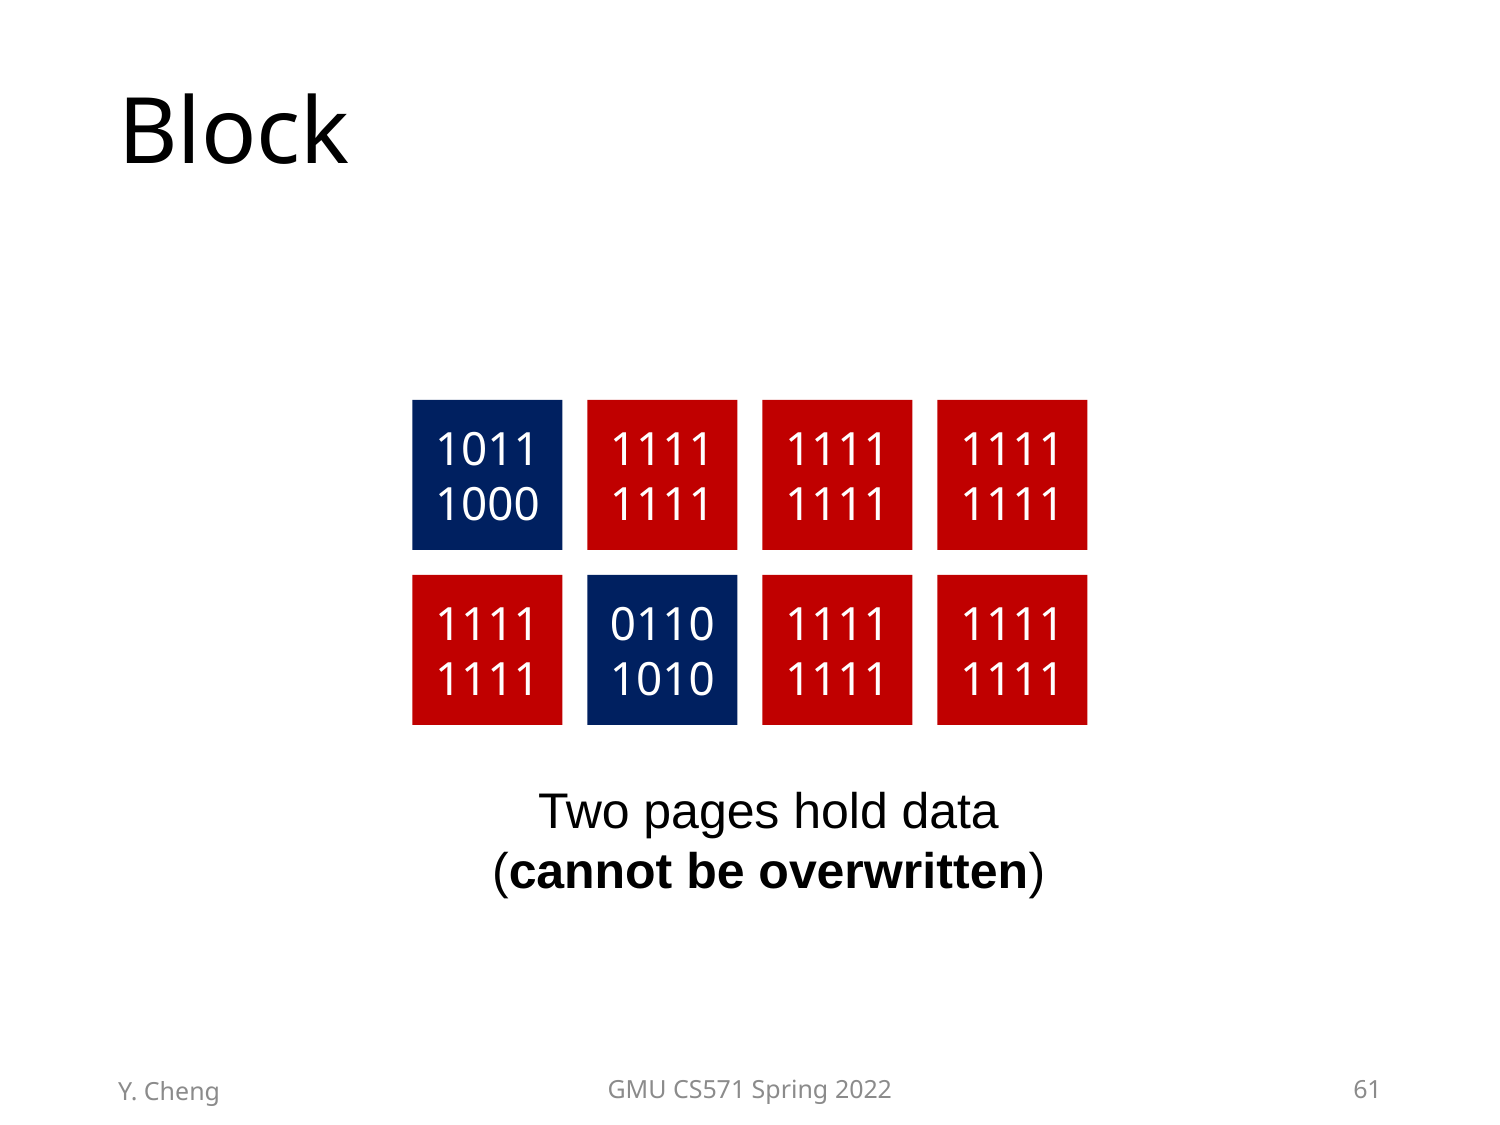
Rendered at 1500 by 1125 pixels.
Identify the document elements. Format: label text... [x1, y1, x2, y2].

text_box 1111 1111 [936, 574, 1088, 726]
text_box 0110 1010 [586, 574, 738, 726]
slide_number 61 [1059, 1060, 1397, 1121]
text_box 1111 1111 [411, 574, 563, 726]
text_box 1111 1111 [936, 399, 1088, 551]
title Block [103, 25, 1397, 243]
text_box Two pages hold data (cannot be overwritten) [474, 771, 1063, 907]
footer GMU CS571 Spring 2022 [496, 1060, 1004, 1121]
text_box 1111 1111 [761, 399, 913, 551]
text_box 1011 1000 [411, 399, 563, 551]
text_box 1111 1111 [586, 399, 738, 551]
text_box 1111 1111 [761, 574, 913, 726]
slide_number Y. Cheng [103, 1060, 441, 1121]
